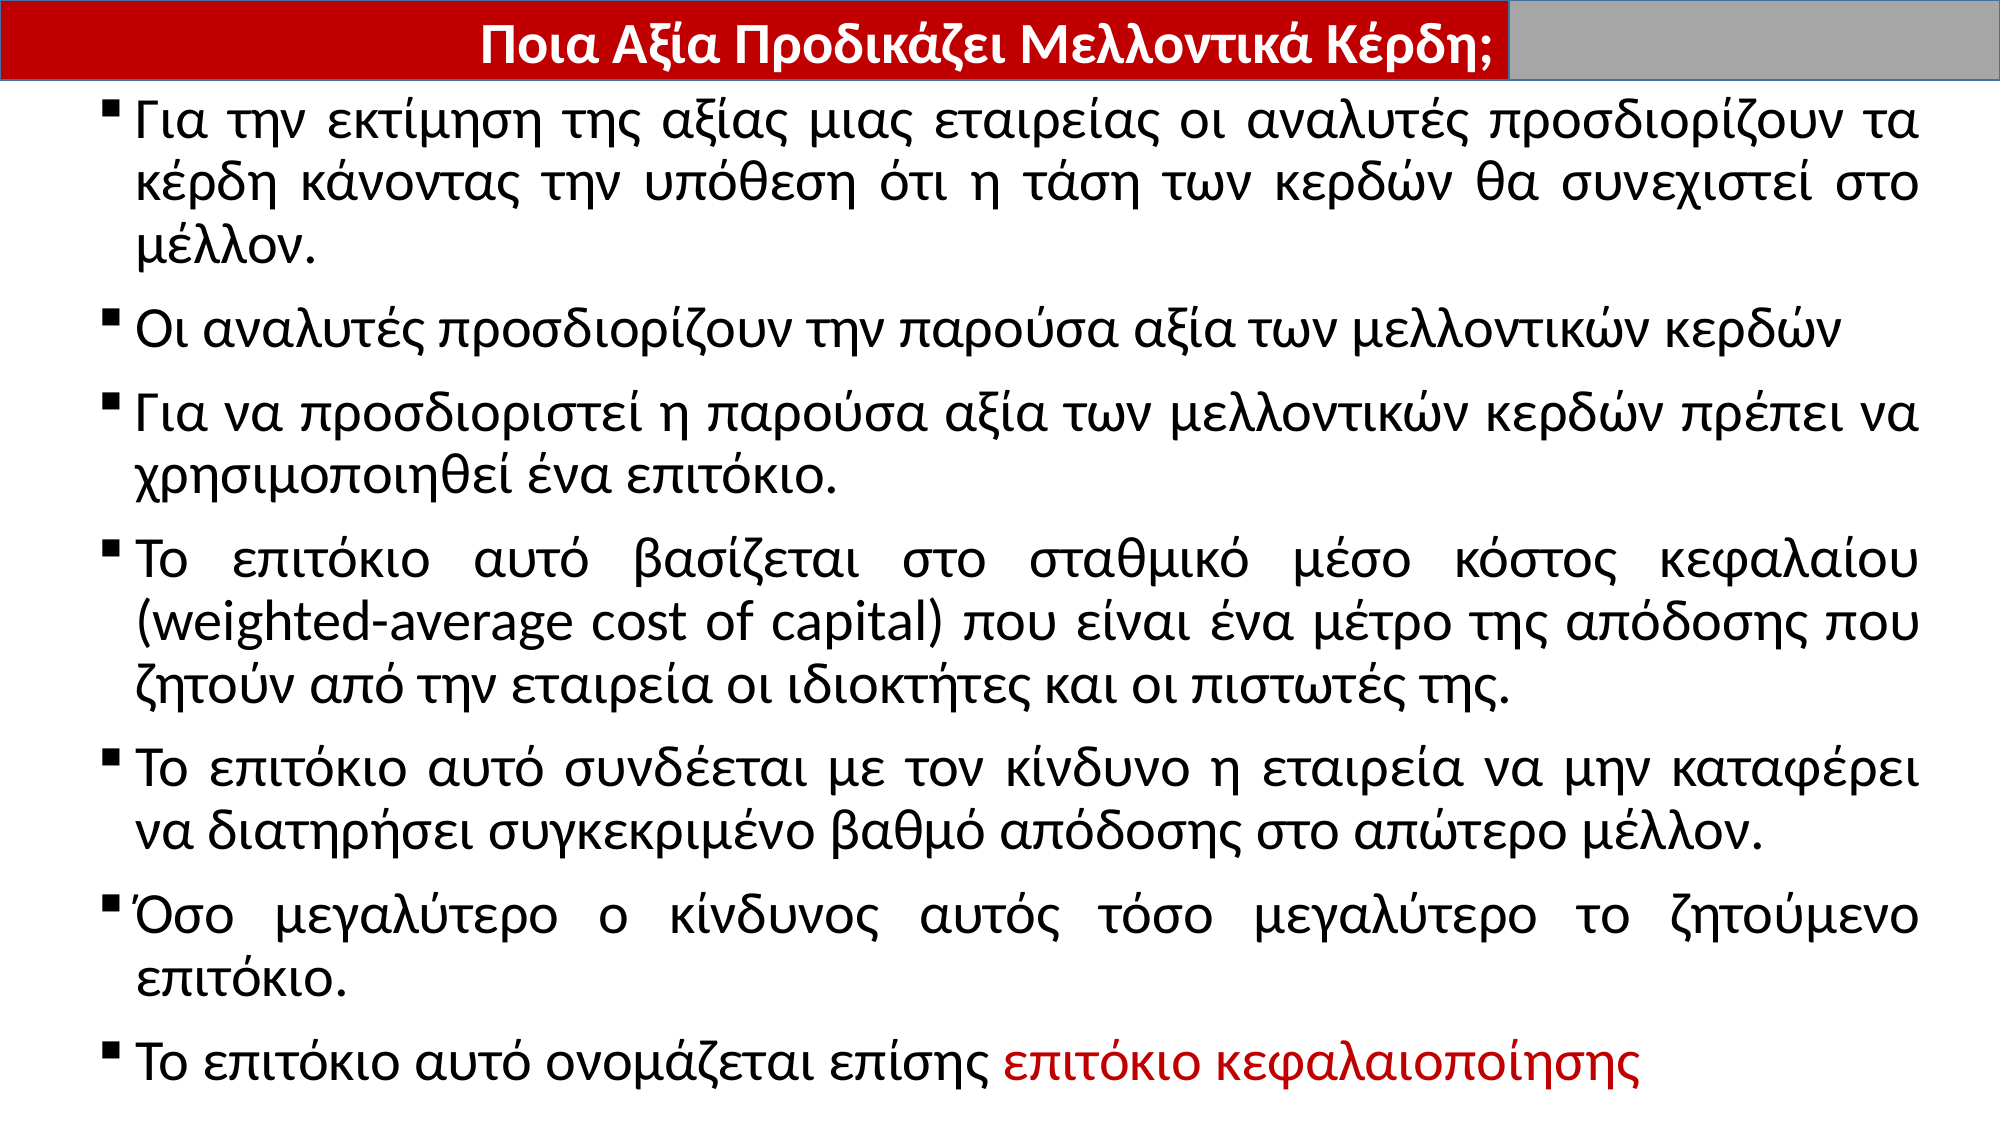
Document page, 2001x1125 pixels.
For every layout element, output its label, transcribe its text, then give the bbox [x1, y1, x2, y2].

list Για την εκτίμηση της αξίας μιας εταιρείας οι αναλυτές προσδιορίζουν τα κέρδη κάνοντας την υπόθεση ότι η τάση των κερδών θα συνεχιστεί στο μέλλον. Οι αναλυτές προσδιορίζουν την παρούσα αξία των μελλοντικών κερδών Για να προσδιοριστεί η παρούσα αξία των μελλοντικών κερδών πρέπει να χρησιμοποιηθεί ένα επιτόκιο. Το επιτόκιο αυτό βασίζεται στο σταθμικό μέσο κόστος κεφαλαίου (weighted-average cost of capital) που είναι ένα μέτρο της απόδοσης που ζητούν από την εταιρεία οι ιδιοκτήτες και οι πιστωτές της. Το επιτόκιο αυτό συνδέεται με τον κίνδυνο η εταιρεία να μην καταφέρει να διατηρήσει συγκεκριμένο βαθμό απόδοσης στο απώτερο μέλλον. Όσο μεγαλύτερο ο κίνδυνος αυτός τόσο μεγαλύτερο το ζητούμενο επιτόκιο. Το επιτόκιο αυτό ονομάζεται επίσης επιτόκιο κεφαλαιοποίησης [82, 81, 1937, 1125]
text_box [1508, 0, 2000, 81]
text_box Ποια Αξία Προδικάζει Μελλοντικά Κέρδη; [0, 0, 1508, 81]
